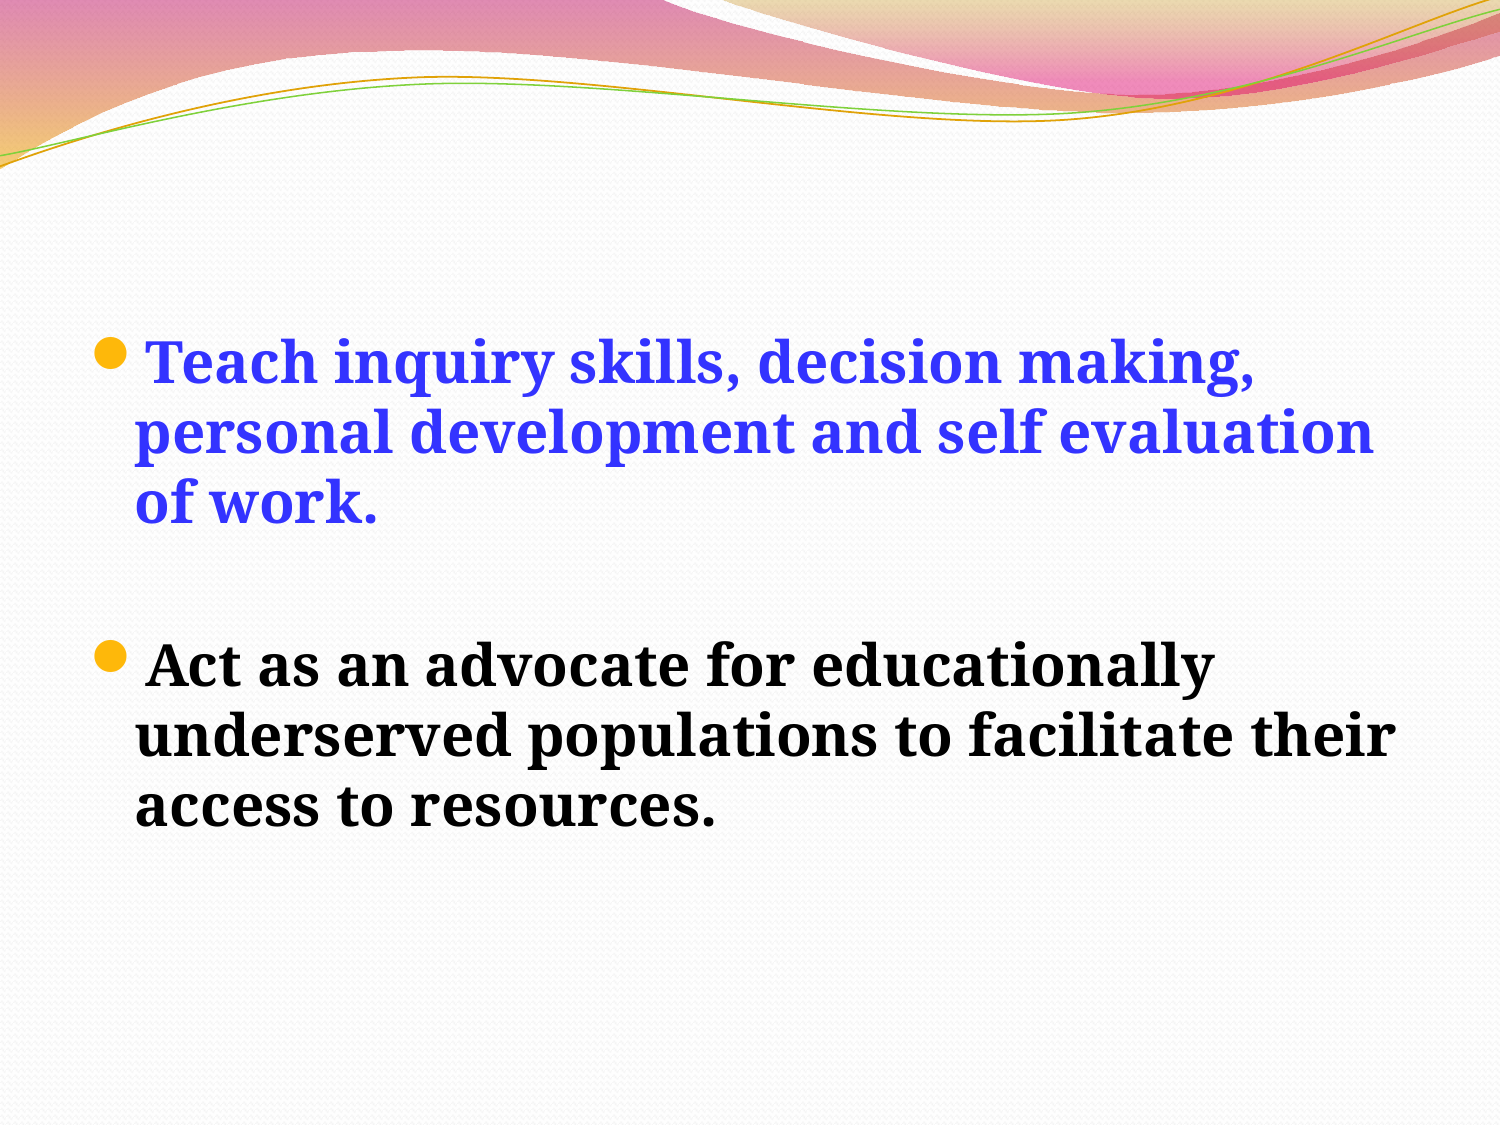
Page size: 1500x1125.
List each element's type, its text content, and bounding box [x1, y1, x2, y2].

list Teach inquiry skills, decision making, personal development and self evaluation of work. Act as an advocate for educationally underserved populations to facilitate their access to resources. [75, 317, 1425, 1038]
